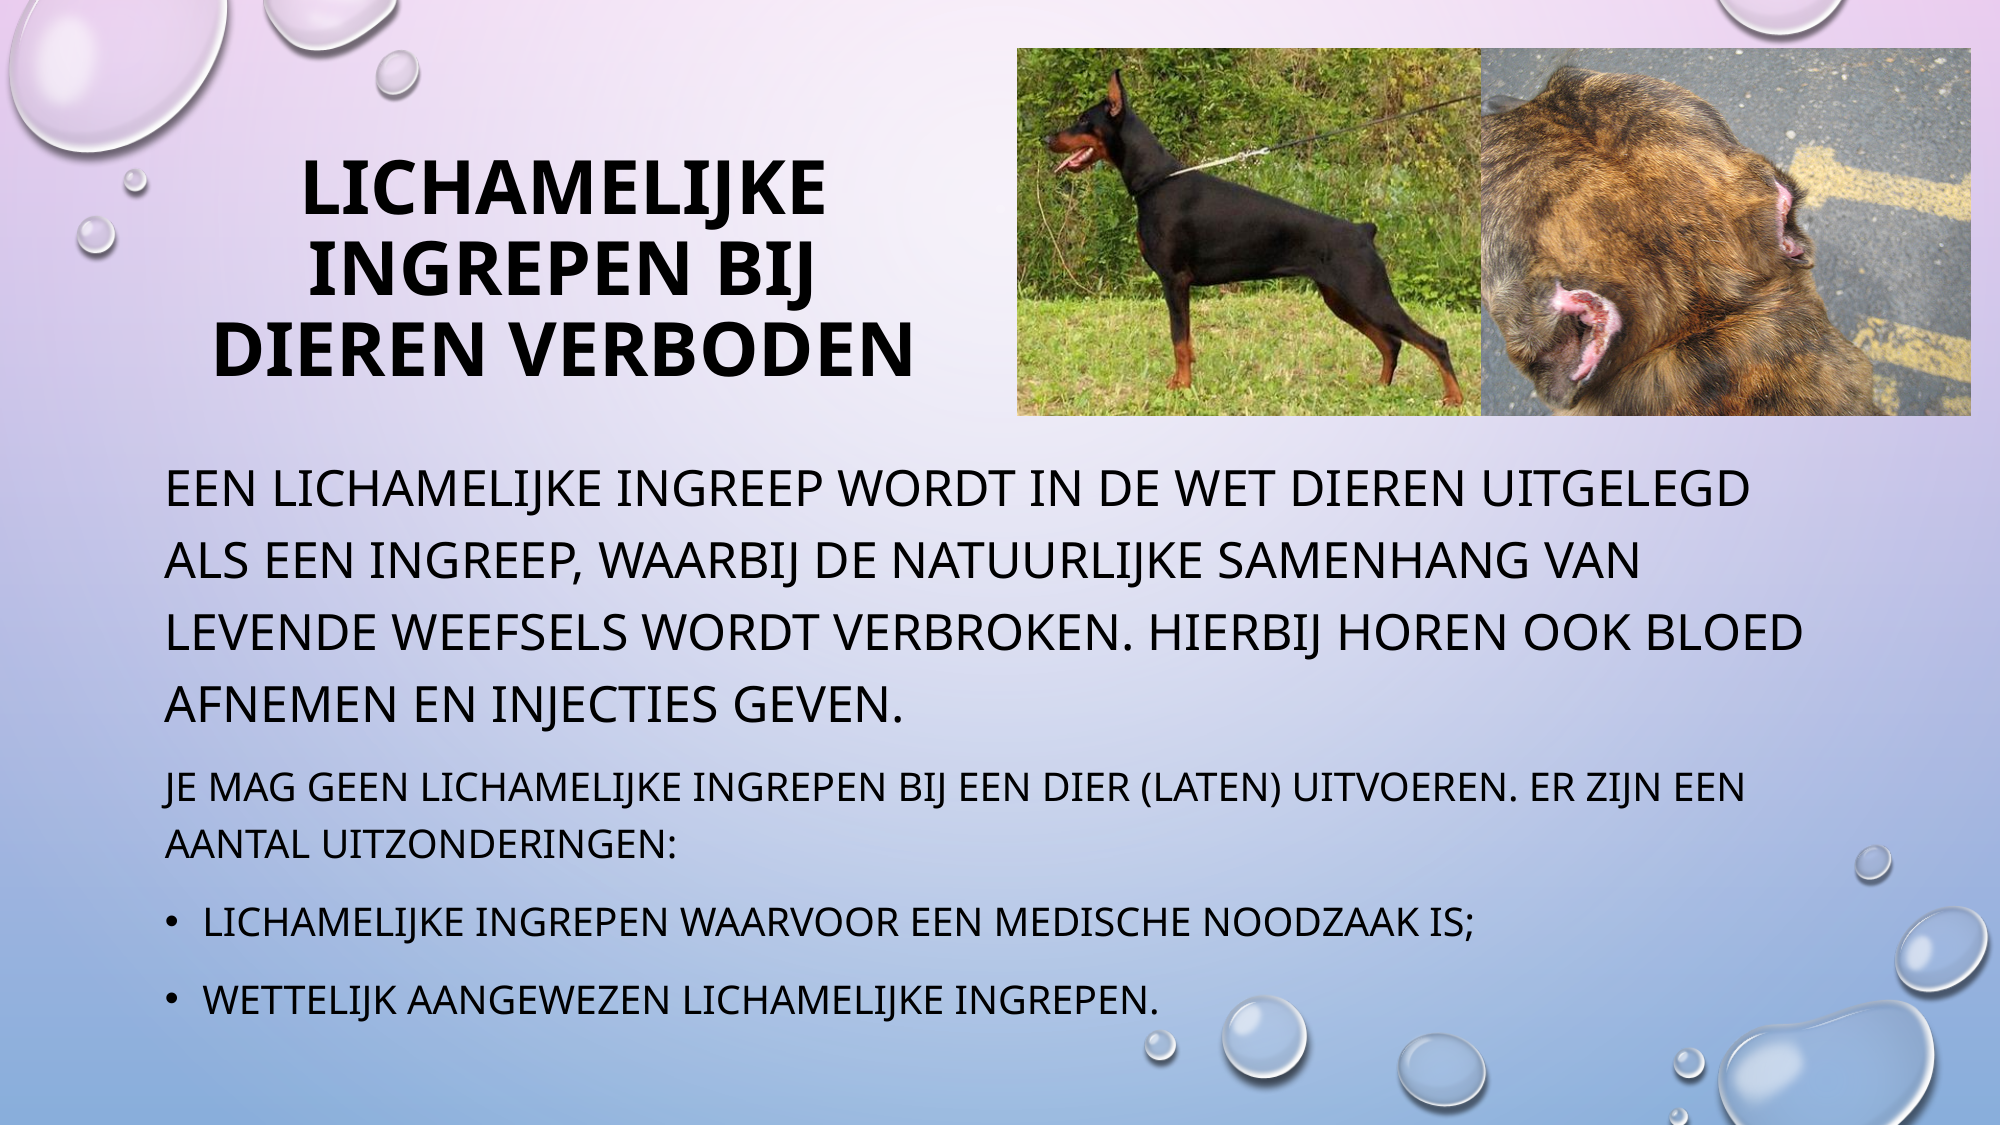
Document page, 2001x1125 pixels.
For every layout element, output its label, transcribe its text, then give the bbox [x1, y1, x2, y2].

list Een lichamelijke ingreep wordt in de Wet dieren uitgelegd als een ingreep, waarbij de natuurlijke samenhang van levende weefsels wordt verbroken. Hierbij horen ook bloed afnemen en injecties geven. je mag geen lichamelijke ingrepen bij een dier (laten) uitvoeren. Er zijn een aantal uitzonderingen: lichamelijke ingrepen waarvoor een medische noodzaak is; wettelijk aangewezen lichamelijke ingrepen. [149, 263, 1850, 1104]
picture [0, 0, 2000, 1125]
title Lichamelijke ingrepen bij dieren verboden [149, 101, 979, 263]
